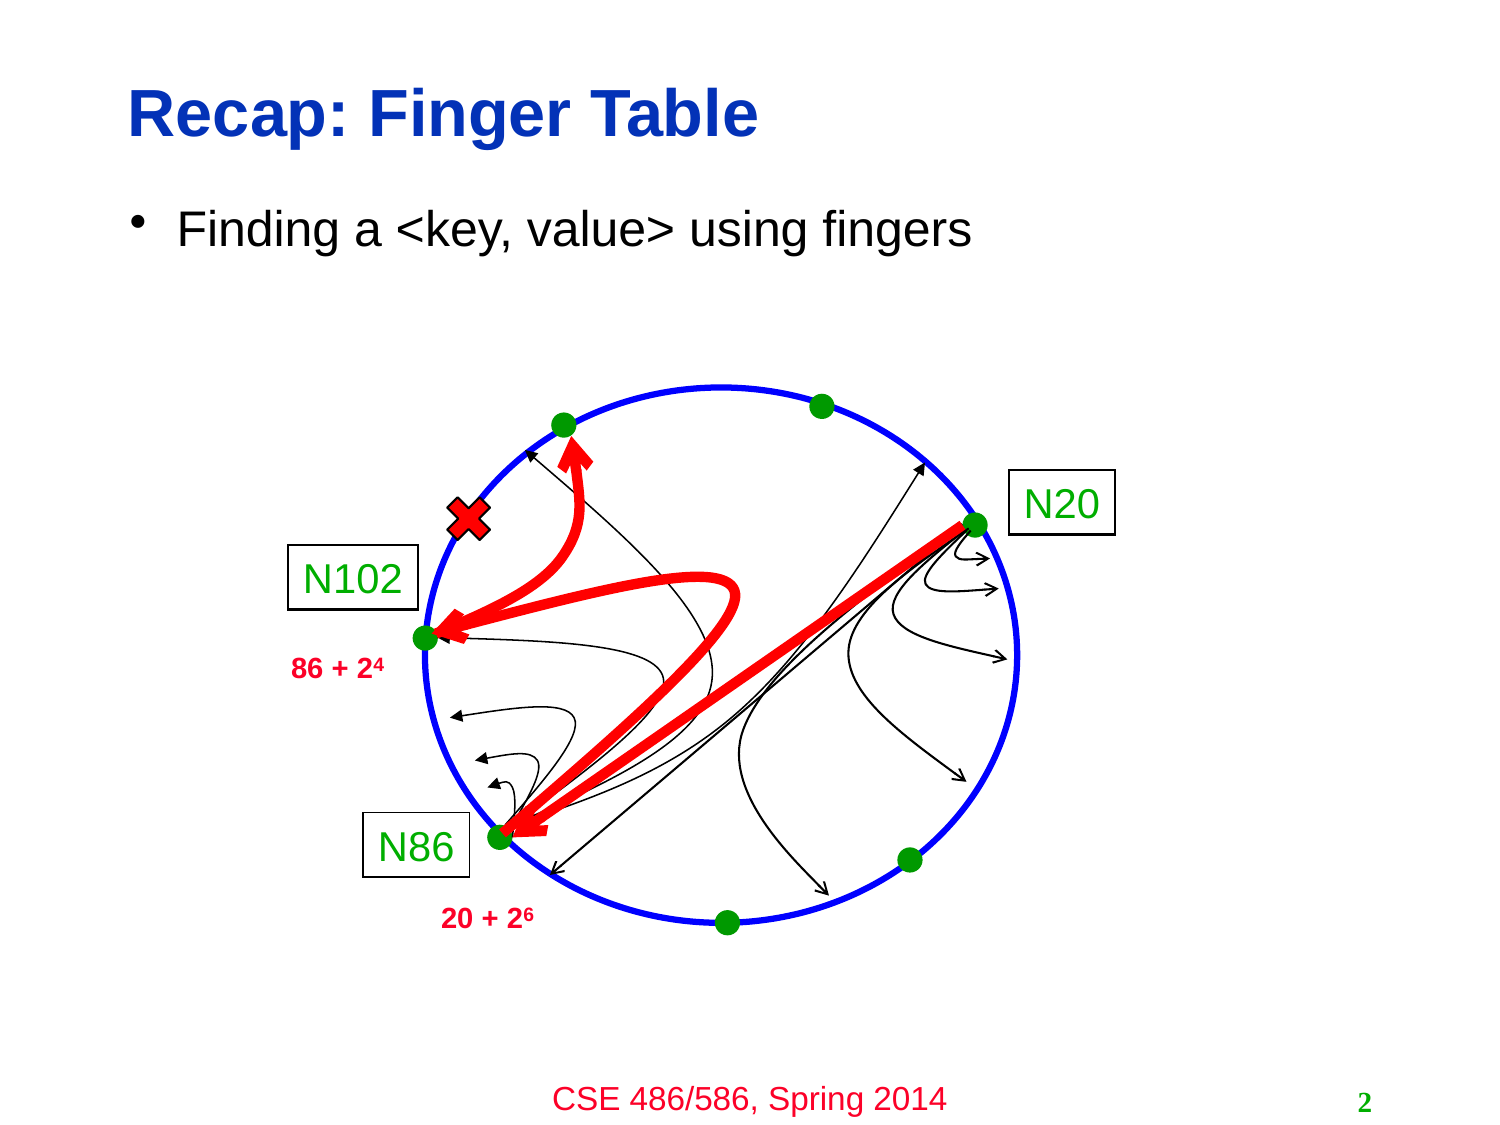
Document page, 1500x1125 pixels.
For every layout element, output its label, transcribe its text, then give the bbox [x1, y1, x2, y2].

text_box [813, 883, 834, 896]
text_box [508, 436, 581, 527]
text_box [714, 910, 741, 936]
text_box [449, 711, 484, 784]
text_box N86 [363, 812, 470, 878]
text_box [424, 646, 498, 826]
text_box [809, 393, 835, 419]
text_box [431, 613, 507, 834]
text_box N20 [1008, 469, 1116, 535]
text_box [578, 496, 608, 522]
title Recap: Finger Table [112, 53, 1310, 176]
text_box [968, 544, 1008, 664]
text_box [426, 455, 524, 629]
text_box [549, 844, 963, 876]
text_box [572, 387, 972, 522]
text_box [857, 462, 925, 522]
text_box [523, 449, 548, 504]
text_box 20 + 26 [426, 887, 550, 943]
text_box [962, 512, 988, 538]
slide_number 2 [1074, 1076, 1388, 1125]
text_box [487, 824, 511, 850]
text_box [969, 535, 999, 596]
text_box [967, 533, 1018, 805]
text_box [551, 412, 577, 438]
text_box N102 [288, 544, 418, 610]
text_box [435, 528, 508, 634]
text_box [565, 883, 877, 923]
text_box [447, 497, 491, 541]
text_box [530, 434, 569, 468]
list Finding a <key, value> using fingers [114, 195, 1376, 1005]
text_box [512, 524, 963, 838]
text_box [412, 625, 435, 651]
text_box 86 + 24 [276, 637, 400, 693]
text_box [512, 845, 544, 870]
text_box [969, 530, 991, 562]
